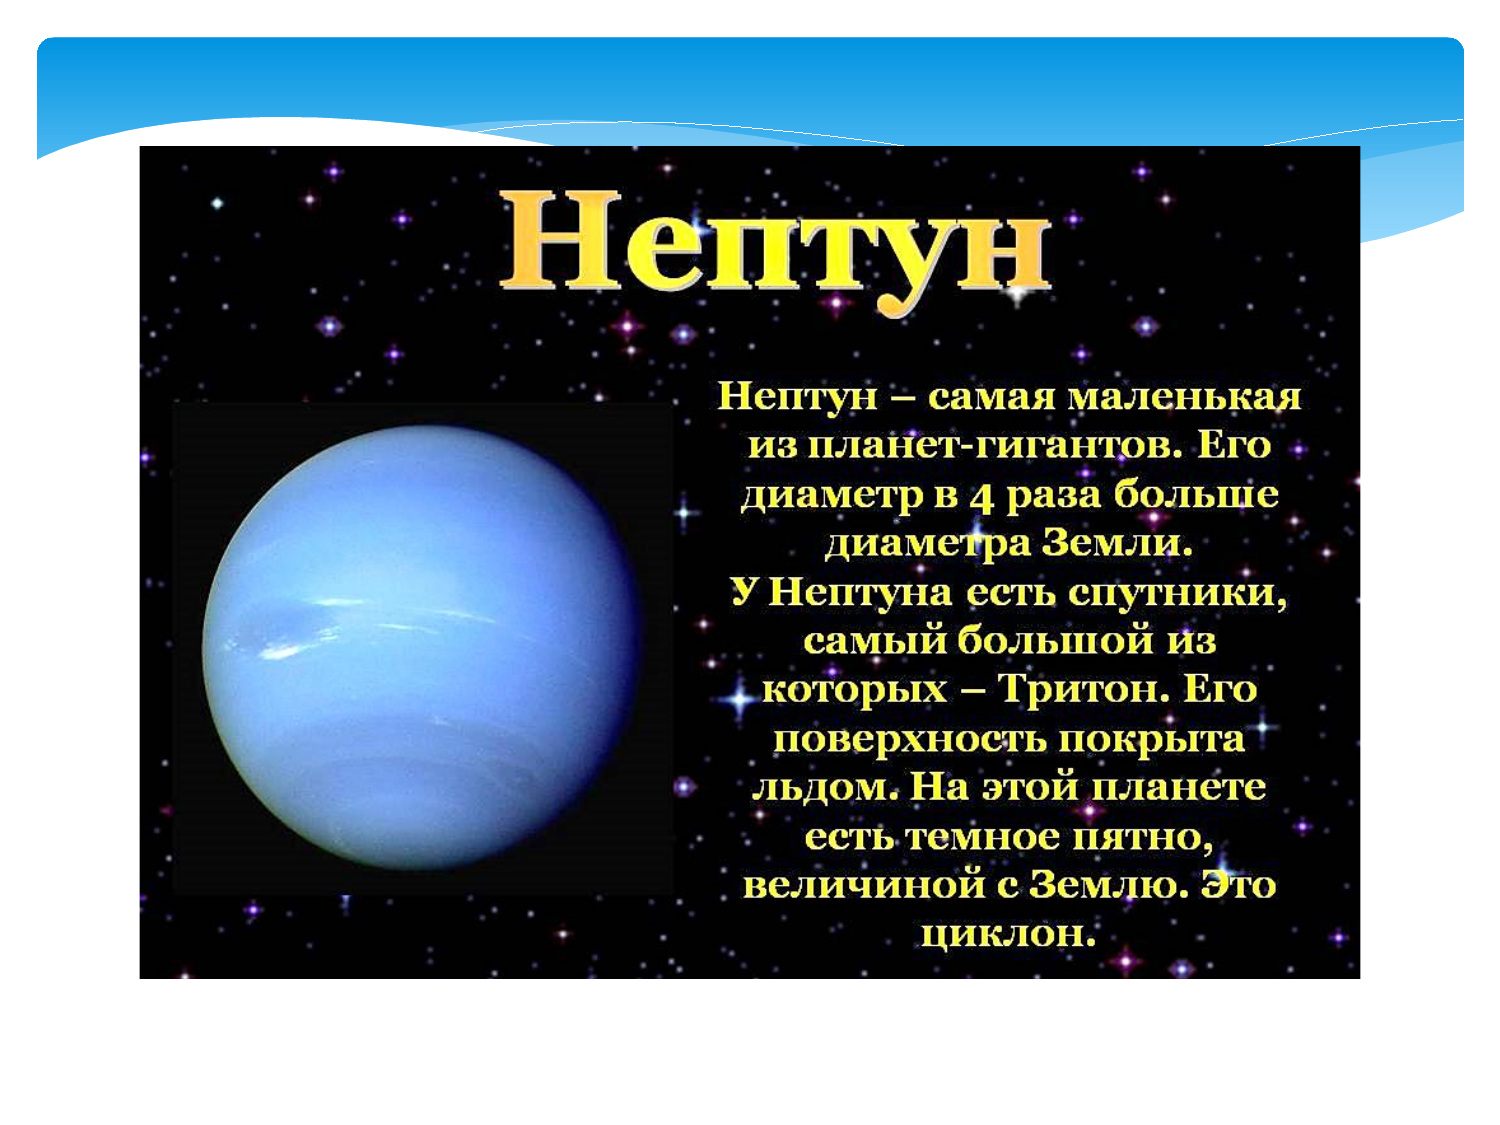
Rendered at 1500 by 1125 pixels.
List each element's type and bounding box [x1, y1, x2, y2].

picture [139, 145, 1361, 980]
